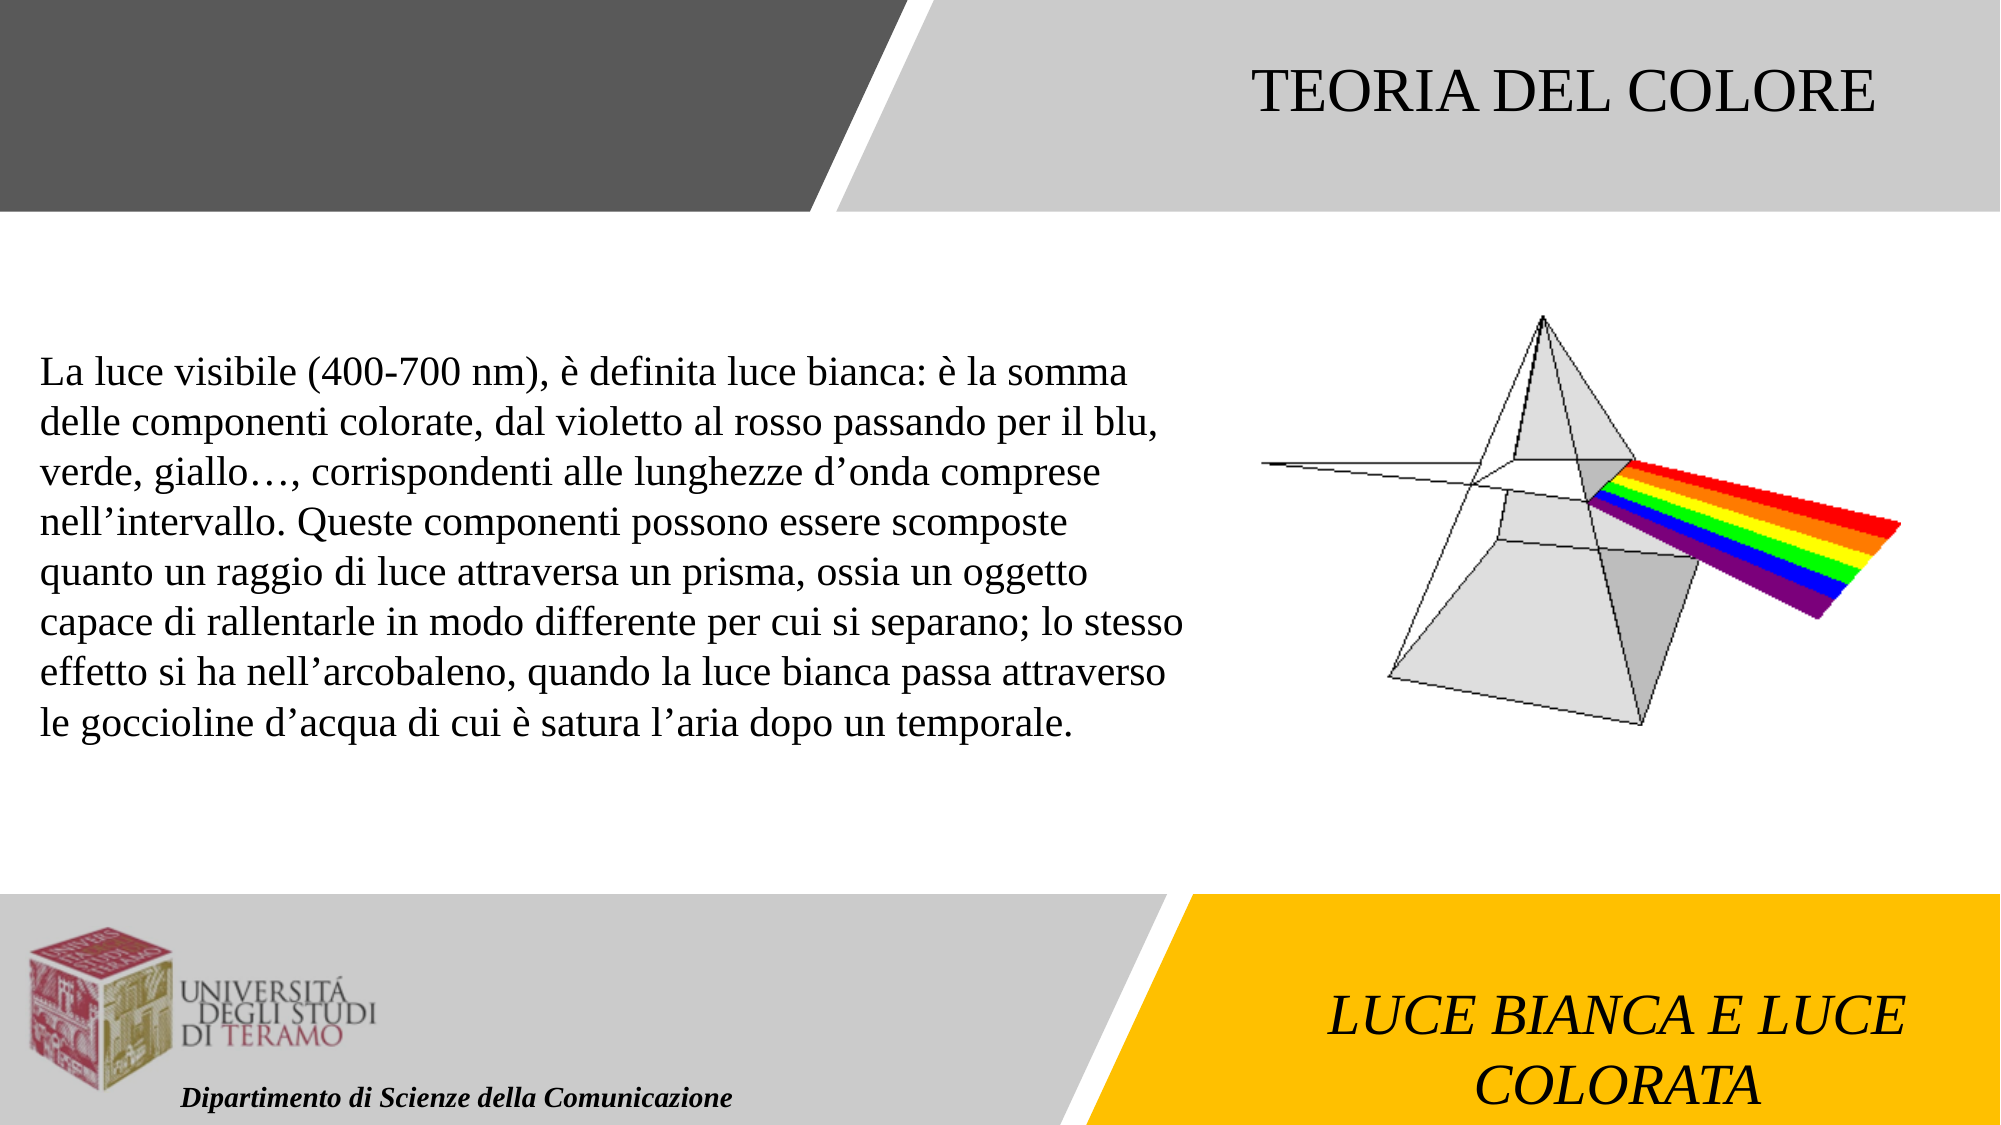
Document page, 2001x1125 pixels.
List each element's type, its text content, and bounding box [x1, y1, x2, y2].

text_box LUCE BIANCA E LUCE COLORATA [1260, 968, 1975, 1124]
text_box [0, 893, 1169, 1125]
text_box La luce visibile (400-700 nm), è definita luce bianca: è la somma delle componenti colorate, dal violetto al rosso passando per il blu, verde, giallo…, corrispondenti alle lunghezze d’onda comprese nell’intervallo. Queste componenti possono essere scomposte quanto un raggio di luce attraversa un prisma, ossia un oggetto capace di rallentarle in modo differente per cui si separano; lo stesso effetto si ha nell’arcobaleno, quando la luce bianca passa attraverso le goccioline d’acqua di cui è satura l’aria dopo un temporale. [25, 336, 1203, 752]
text_box [0, 0, 909, 213]
picture [1260, 314, 1901, 726]
text_box Dipartimento di Scienze della Comunicazione [165, 1070, 1012, 1125]
text_box TEORIA DEL COLORE [1111, 41, 2000, 132]
picture [25, 926, 380, 1093]
text_box [834, 0, 2000, 213]
text_box [1085, 893, 2000, 1125]
